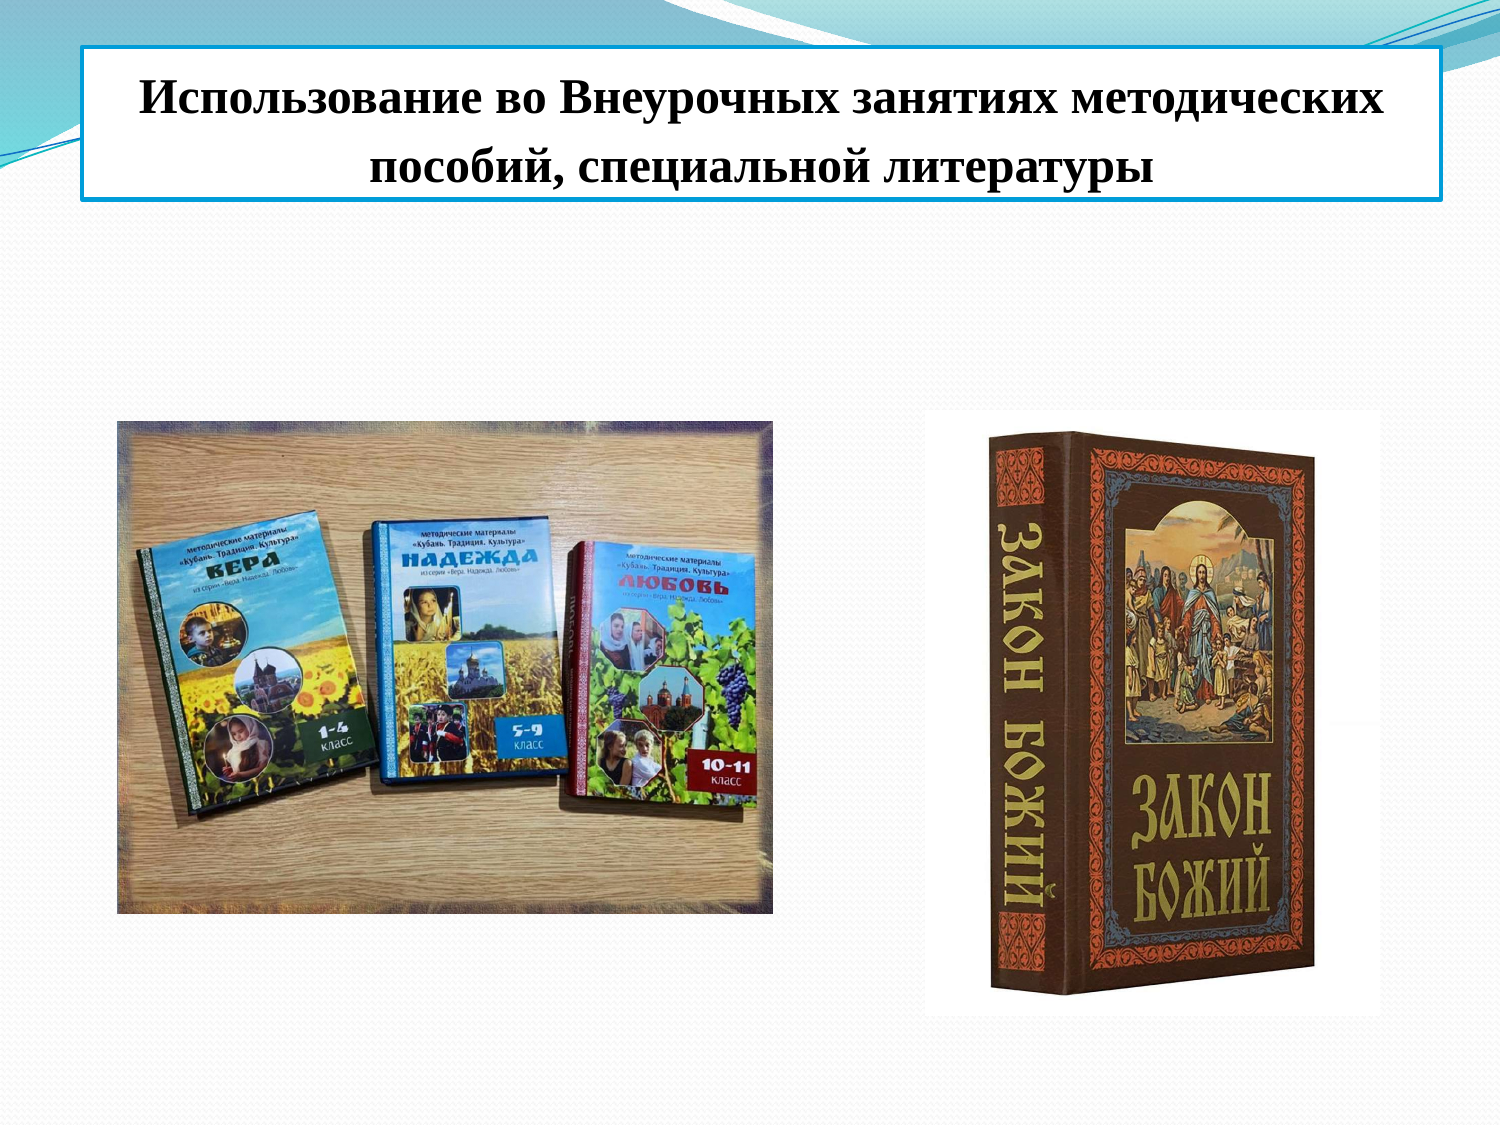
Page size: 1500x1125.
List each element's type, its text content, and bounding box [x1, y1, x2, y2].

picture [925, 409, 1381, 1016]
text_box Использование во Внеурочных занятиях методических пособий, специальной литературы [80, 45, 1443, 202]
picture [116, 421, 774, 914]
